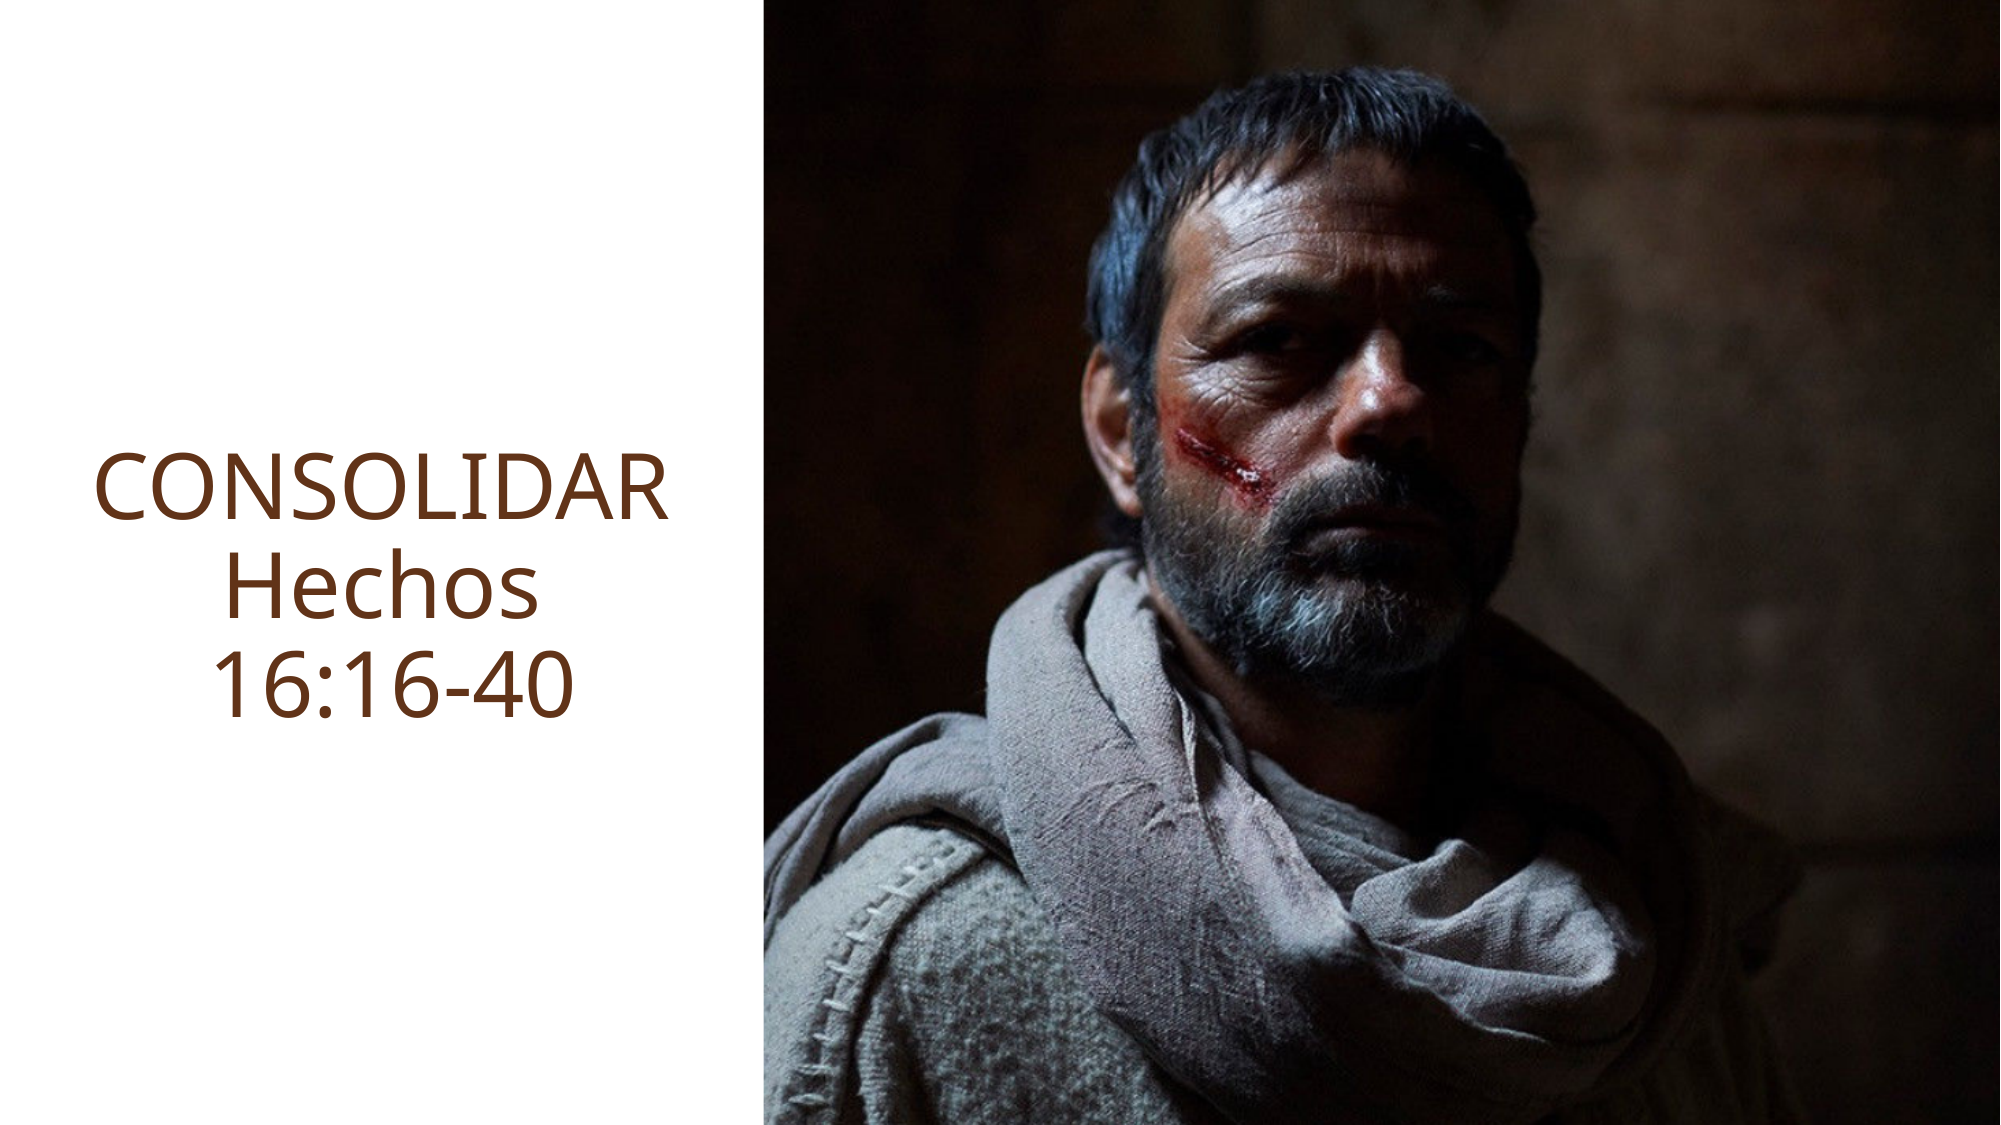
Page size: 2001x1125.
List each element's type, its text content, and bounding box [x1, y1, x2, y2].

picture [763, 0, 2000, 1125]
title CONSOLIDAR Hechos 16:16-40 [71, 104, 716, 745]
